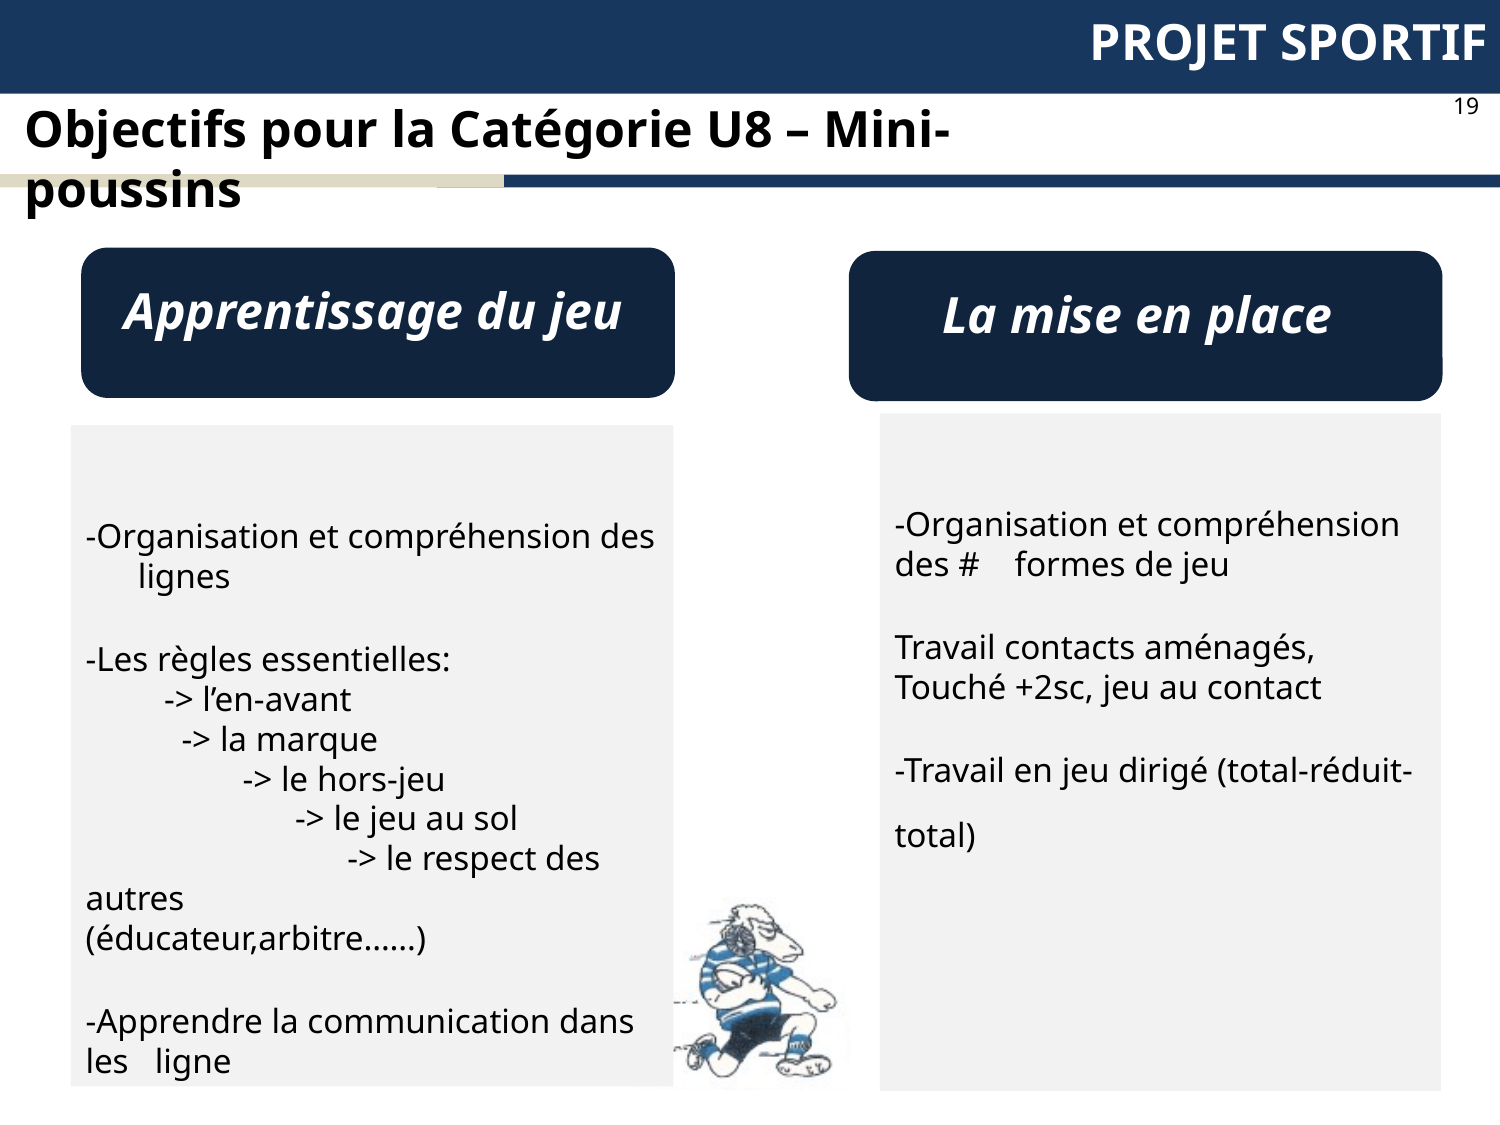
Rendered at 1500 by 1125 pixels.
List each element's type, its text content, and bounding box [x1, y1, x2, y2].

text_box -Organisation et compréhension des lignes -Les règles essentielles: -> l’en-avant -> la marque -> le hors-jeu -> le jeu au sol -> le respect des autres (éducateur,arbitre……) -Apprendre la communication dans les ligne [70, 425, 674, 1087]
text_box [848, 250, 1443, 402]
text_box -Organisation et compréhension des # formes de jeu Travail contacts aménagés, Touché +2sc, jeu au contact -Travail en jeu dirigé (total-réduit-total) [879, 413, 1441, 1091]
text_box La mise en place [927, 275, 1464, 377]
text_box Objectifs pour la Catégorie U8 – Mini- poussins [0, 89, 1164, 225]
text_box Apprentissage du jeu [109, 272, 647, 374]
text_box [81, 247, 675, 398]
text_box PROJET SPORTIF [693, 3, 1500, 78]
picture [635, 896, 851, 1090]
